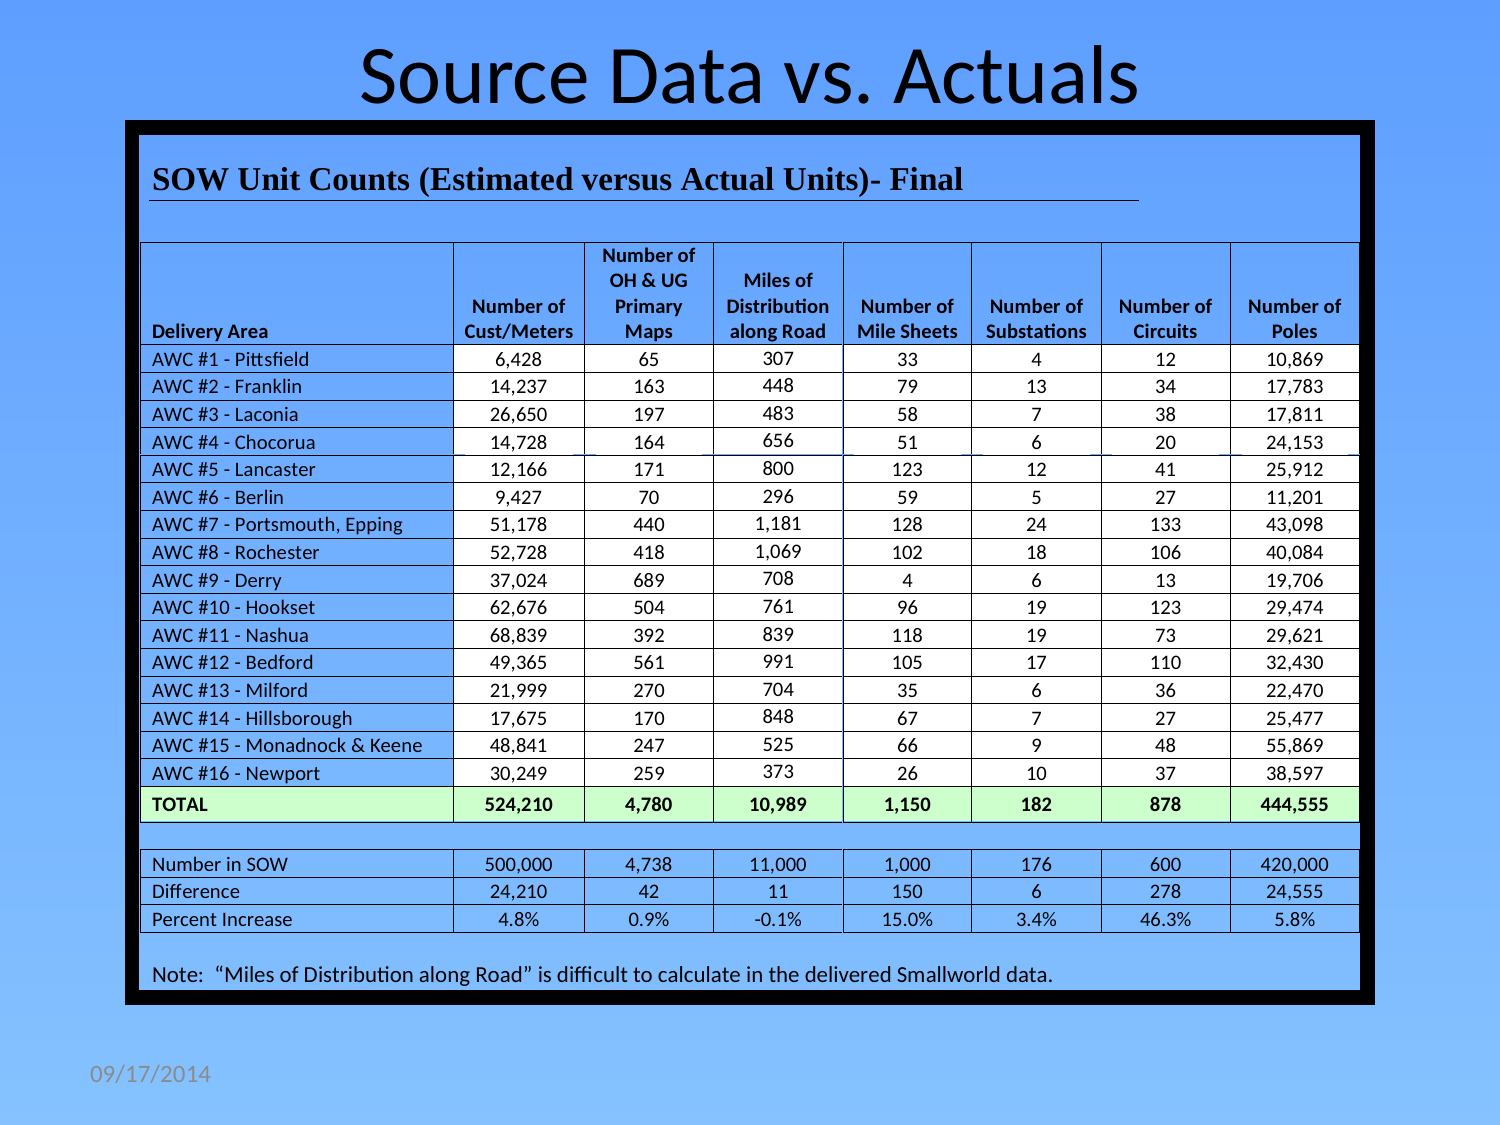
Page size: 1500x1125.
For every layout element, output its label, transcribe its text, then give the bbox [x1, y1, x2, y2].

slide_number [75, 1042, 425, 1103]
text_box Source Data vs. Actuals [75, 12, 1425, 113]
picture [139, 134, 1361, 991]
